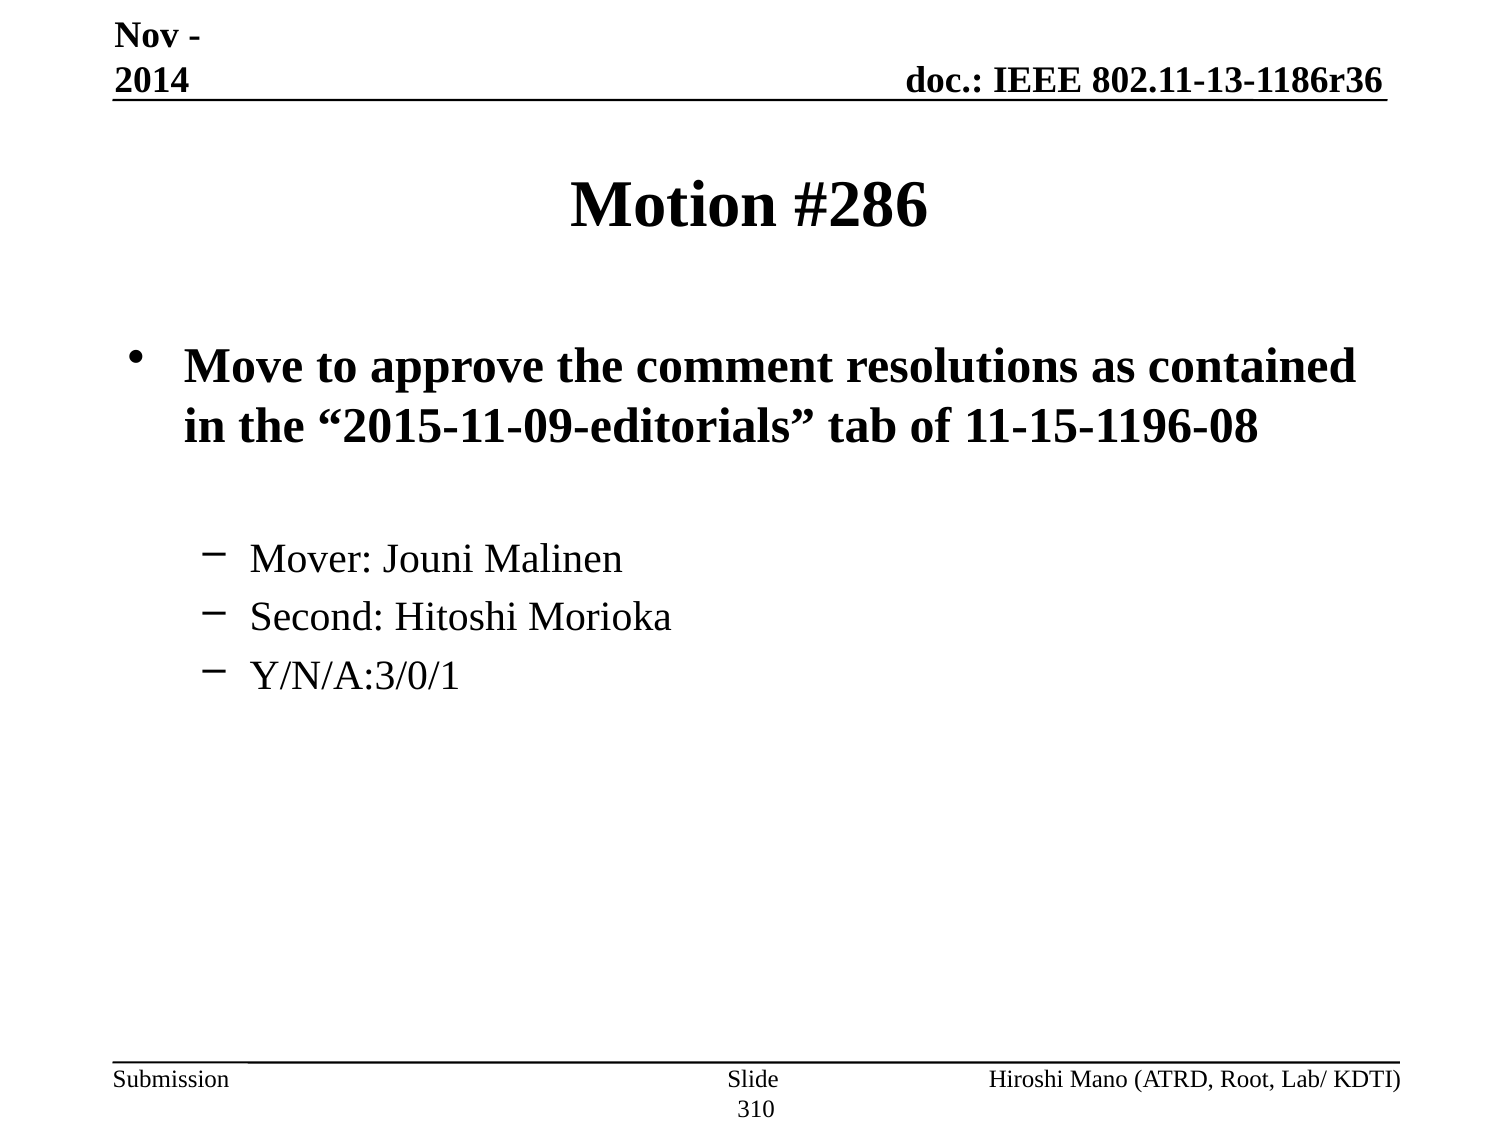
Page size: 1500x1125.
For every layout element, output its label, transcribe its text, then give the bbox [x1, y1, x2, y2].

slide_number Slide 310 [712, 1061, 800, 1093]
list Move to approve the comment resolutions as contained in the “2015-11-09-editorials” tab of 11-15-1196-08 Mover: Jouni Malinen Second: Hitoshi Morioka Y/N/A:3/0/1 [112, 324, 1388, 1001]
slide_number Nov -2014 [114, 54, 265, 101]
title Motion #286 [112, 112, 1388, 288]
footer Hiroshi Mano (ATRD, Root, Lab/ KDTI) [984, 1061, 1402, 1093]
